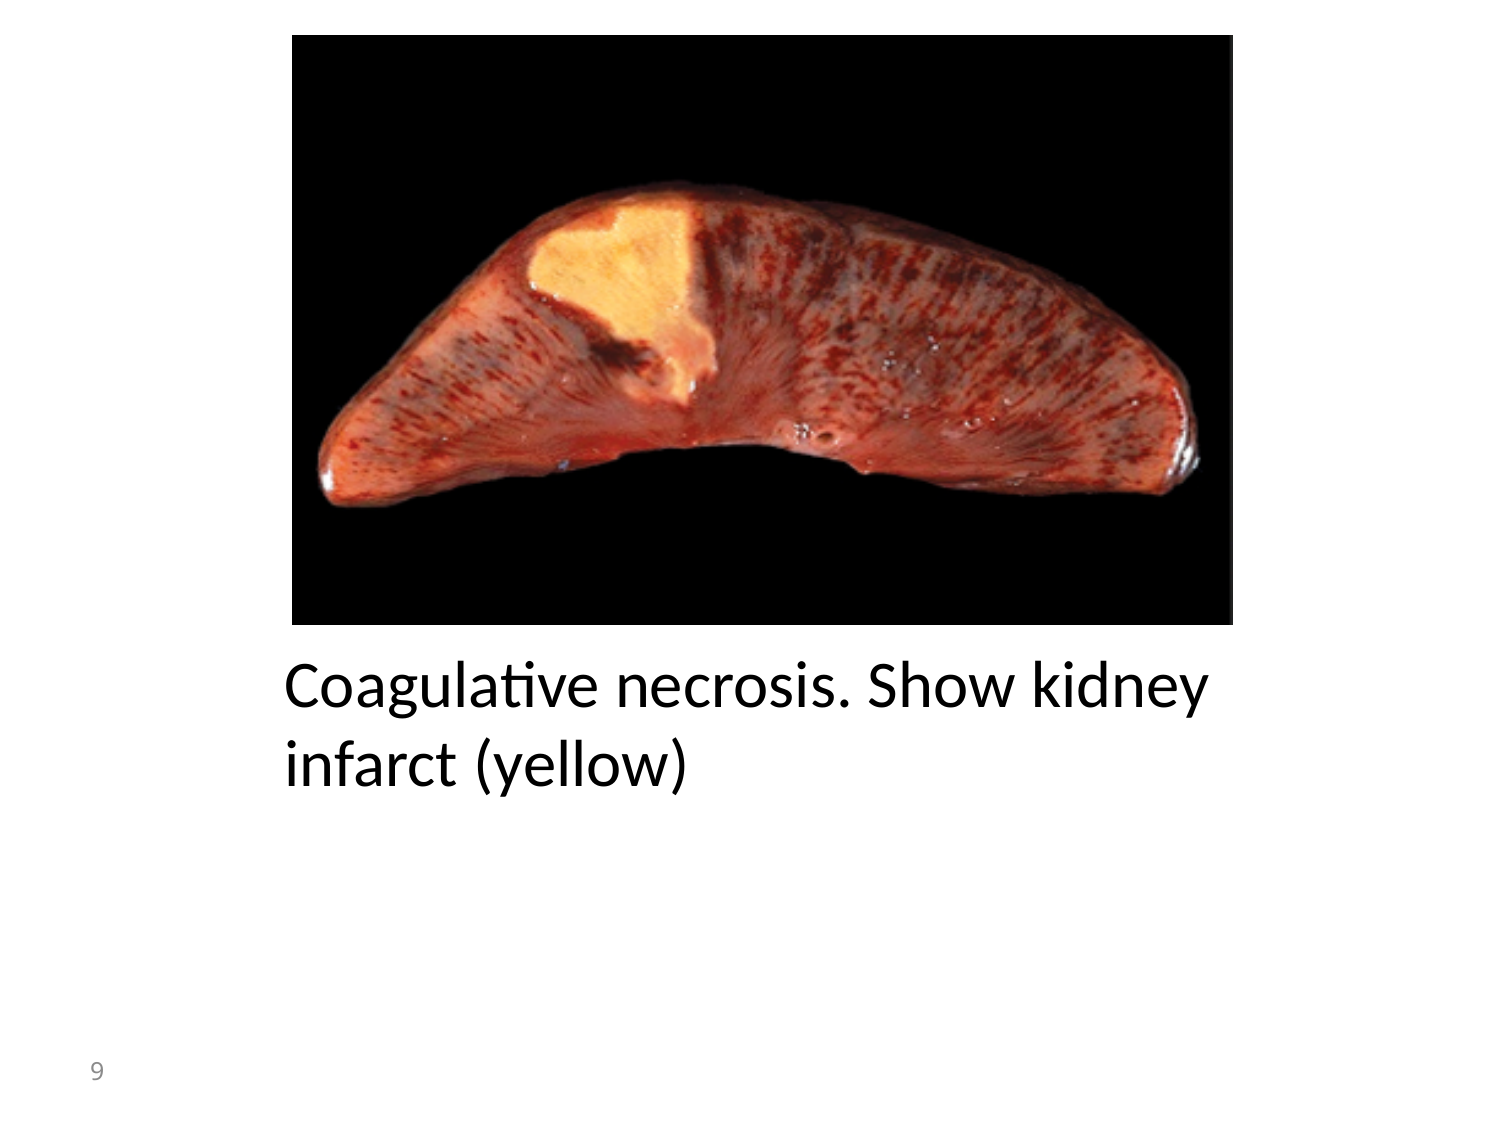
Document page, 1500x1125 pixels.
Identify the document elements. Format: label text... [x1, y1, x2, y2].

picture [292, 34, 1234, 625]
subtitle Coagulative necrosis. Show kidney infarct (yellow) [269, 632, 1320, 921]
slide_number 9 [75, 1042, 425, 1103]
